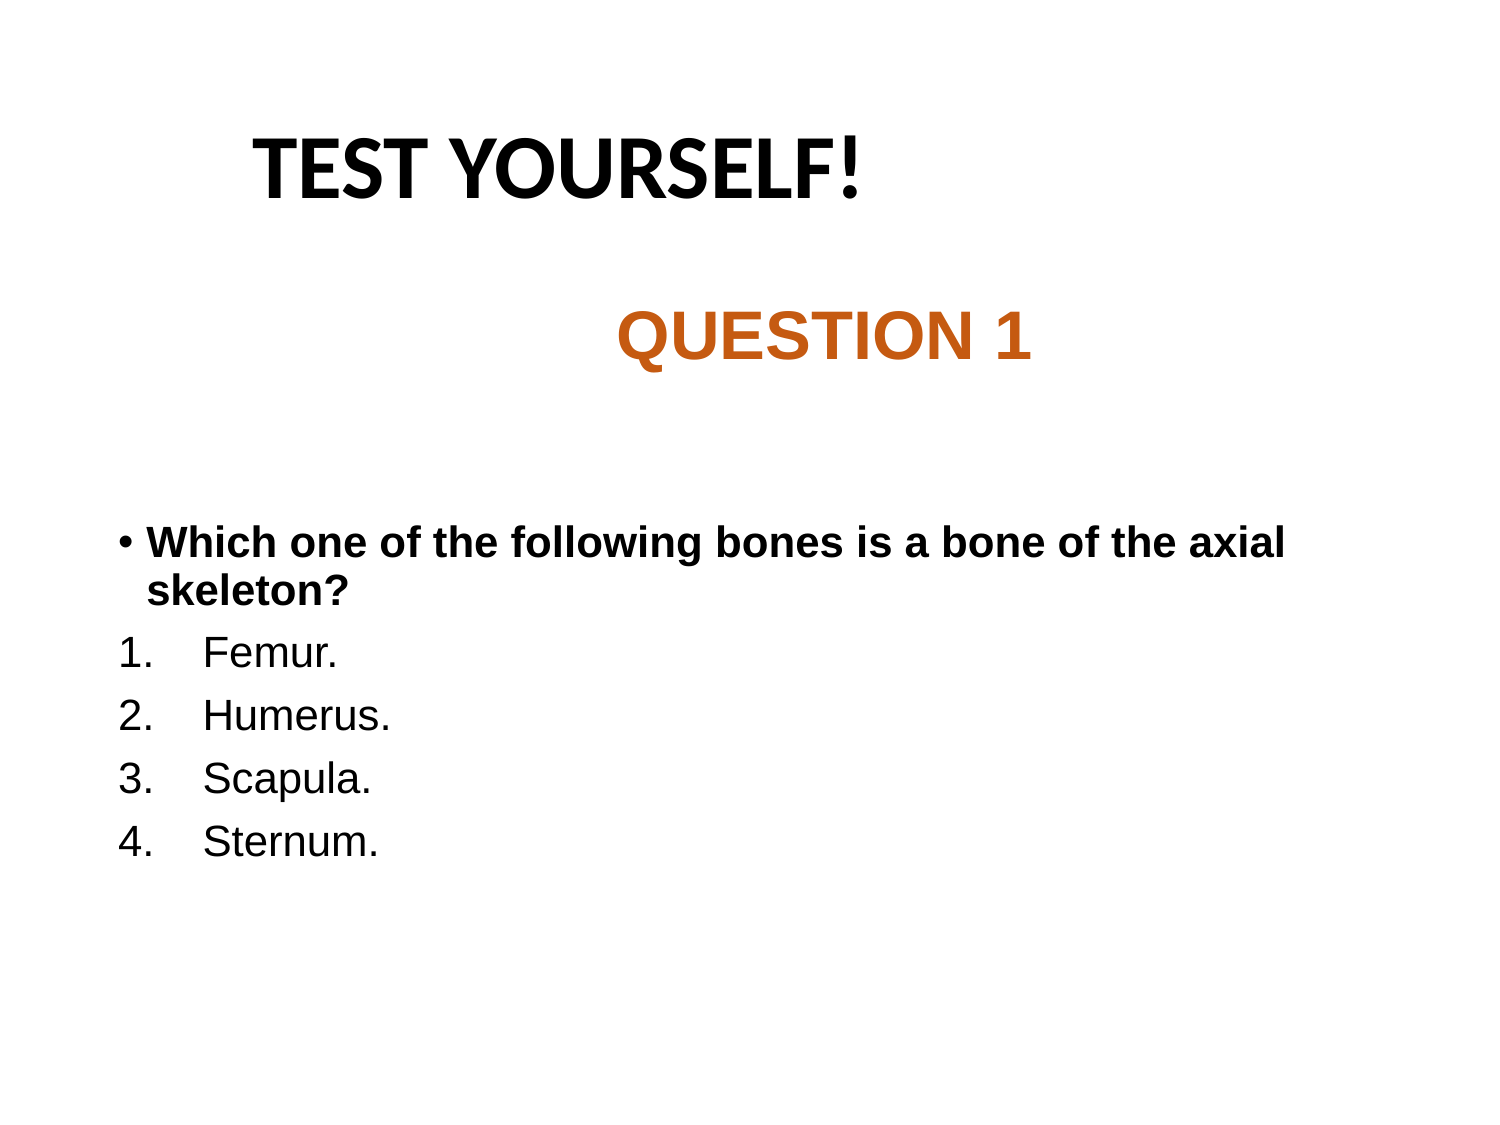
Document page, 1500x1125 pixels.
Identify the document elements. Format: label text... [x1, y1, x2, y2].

title QUESTION 1 [103, 237, 1397, 438]
text_box TEST YOURSELF! [237, 99, 1363, 225]
list Which one of the following bones is a bone of the axial skeleton? Femur. Humerus. Scapula. Sternum. [103, 512, 1397, 1014]
